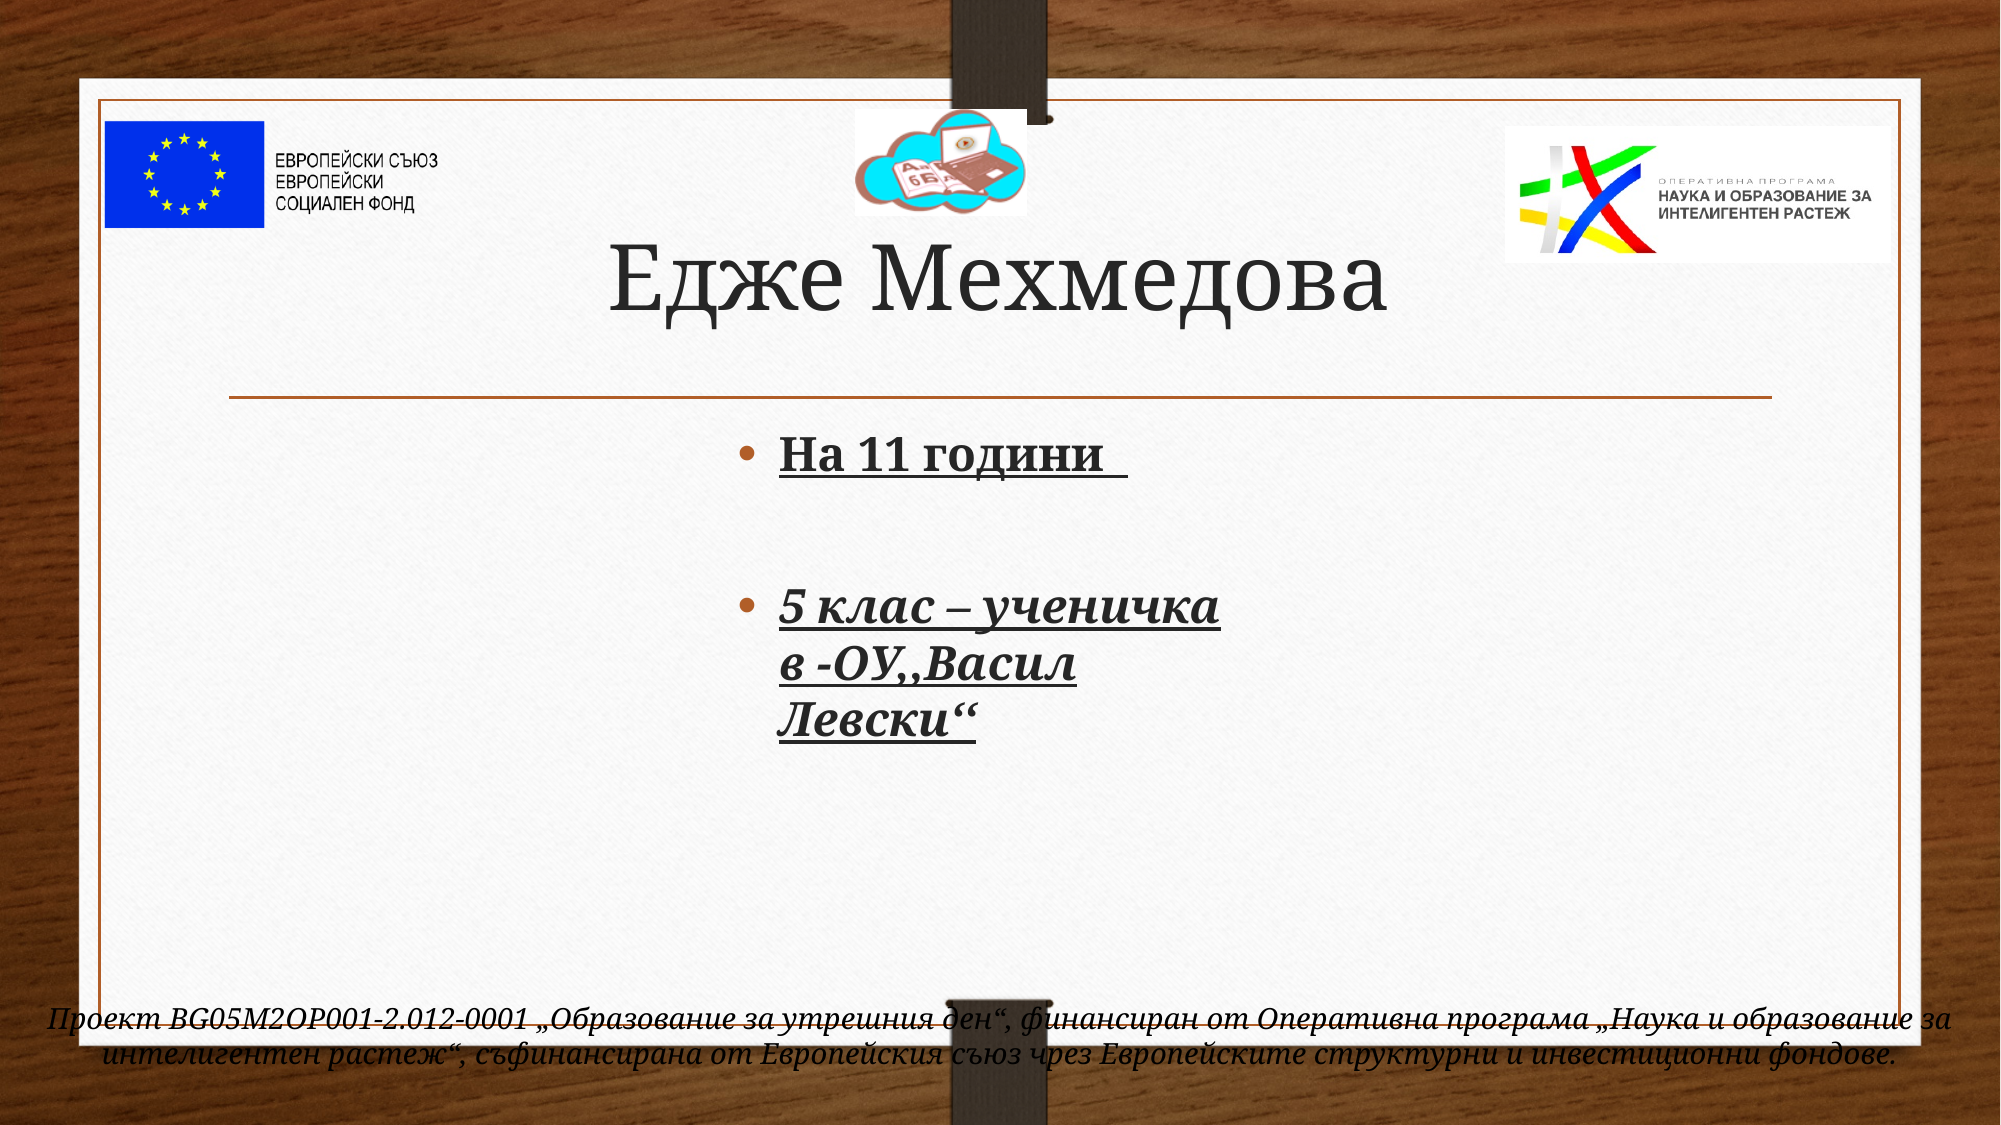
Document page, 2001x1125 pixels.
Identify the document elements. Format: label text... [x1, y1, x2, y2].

text_box Проект BG05M2ОP001-2.012-0001 „Образование за утрешния ден“, финансиран от Оперативна програма „Наука и образование за интелигентен растеж“, съфинансирана от Европейския съюз чрез Европейските структурни и инвестиционни фондове. [0, 958, 2000, 1123]
picture [0, 0, 2001, 1125]
list На 11 години 5 клас – ученичка в -ОУ,,Васил Левски‘‘ [722, 416, 1266, 755]
title Едже Мехмедова [212, 161, 1788, 387]
